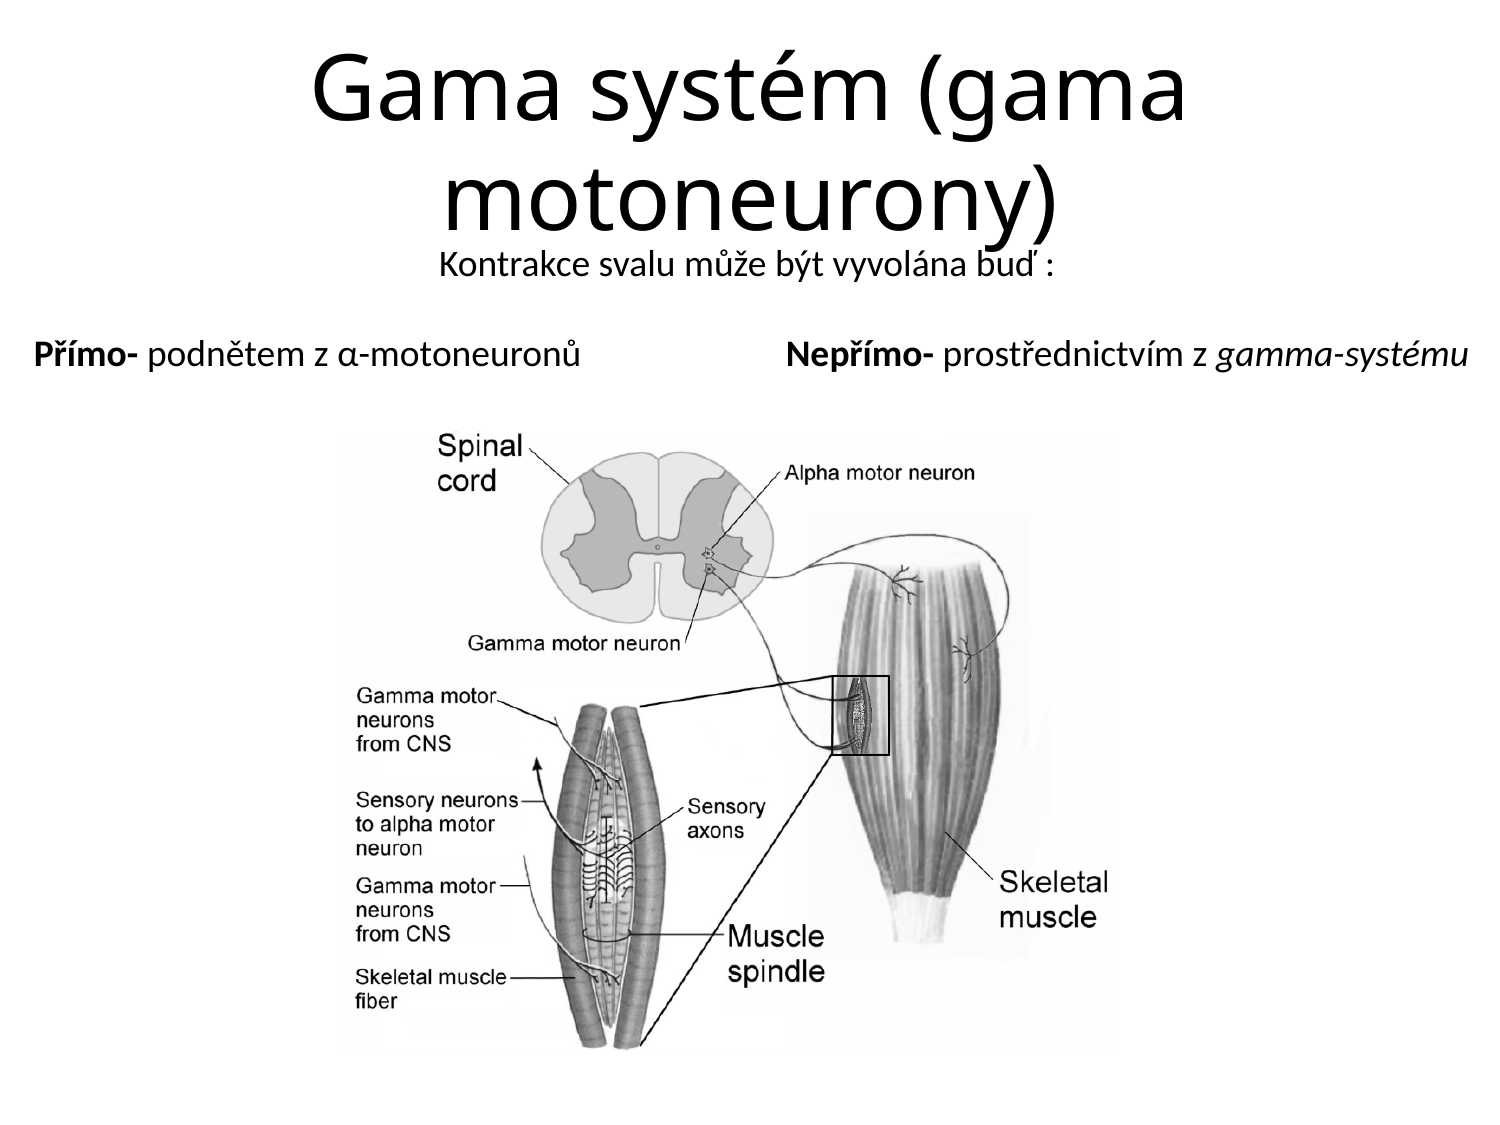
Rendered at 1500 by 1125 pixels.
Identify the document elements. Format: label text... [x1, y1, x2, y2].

picture [336, 420, 1152, 1054]
title Gama systém (gama motoneurony) [75, 45, 1425, 231]
text_box Kontrakce svalu může být vyvolána buď : Přímo- podnětem z α-motoneuronů Nepřímo- prostřednictvím z gamma-systému [10, 231, 1485, 382]
